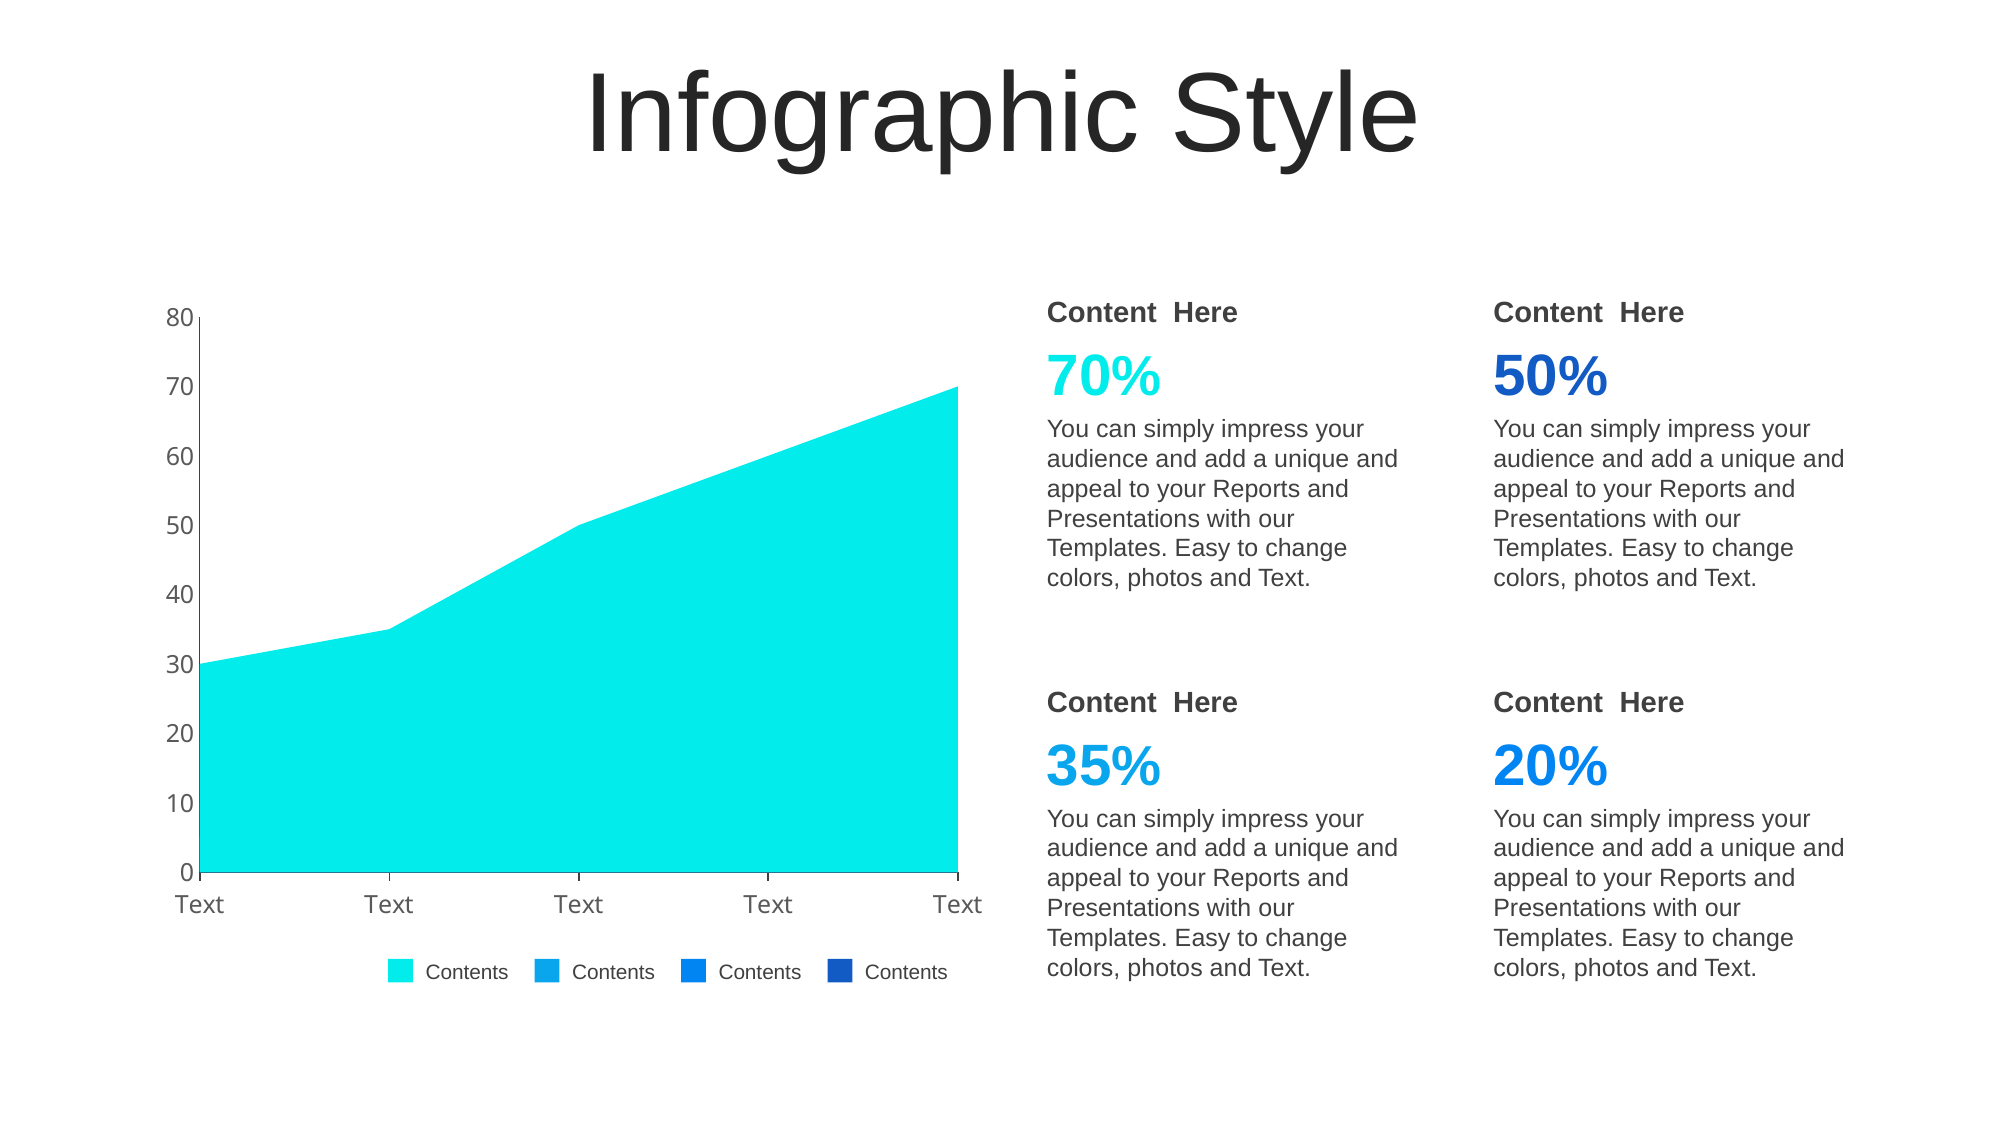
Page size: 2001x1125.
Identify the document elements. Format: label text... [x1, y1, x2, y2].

chart [148, 286, 1000, 935]
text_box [1032, 675, 1426, 992]
list Infographic Style [53, 55, 1952, 175]
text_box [1478, 675, 1872, 992]
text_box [1478, 285, 1872, 602]
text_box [1032, 285, 1426, 602]
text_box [388, 950, 977, 991]
